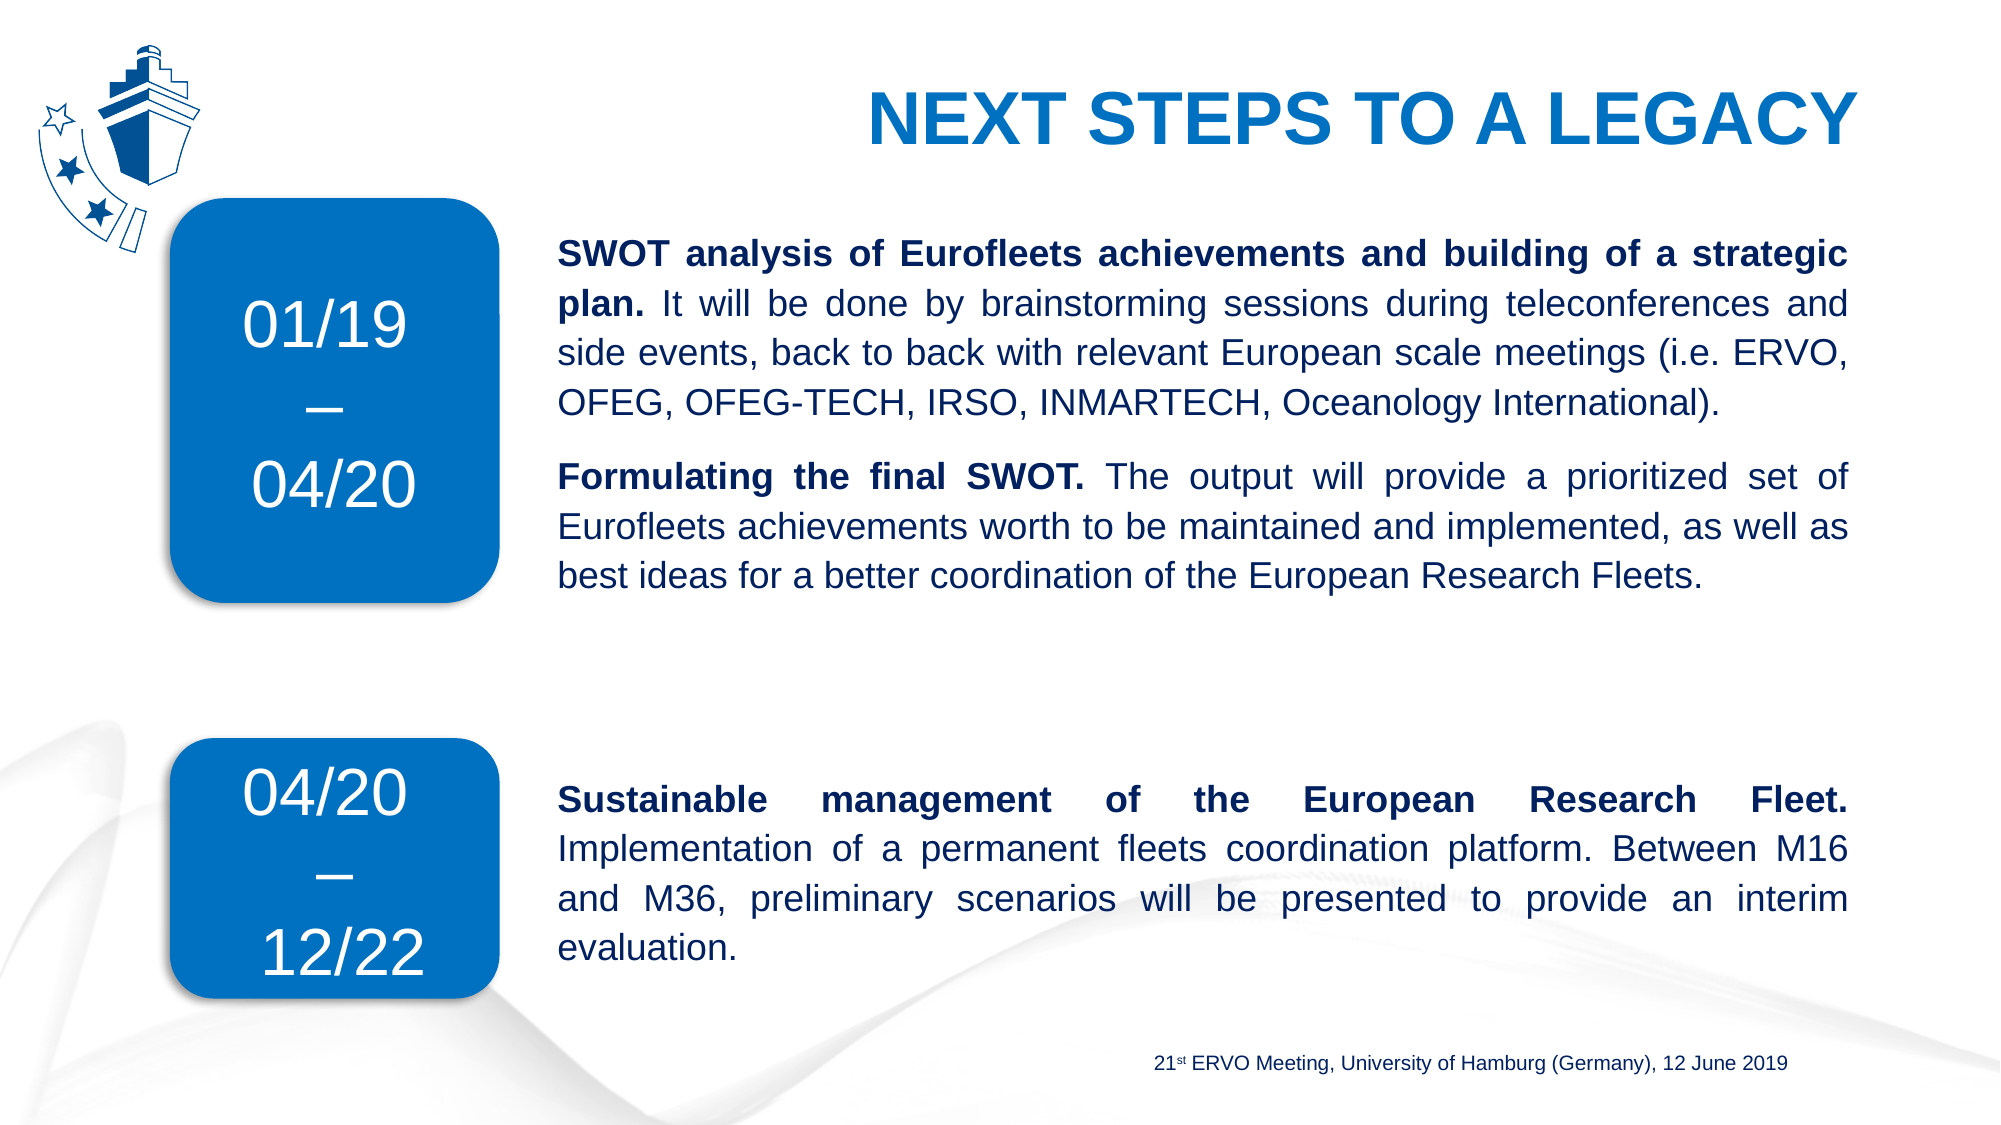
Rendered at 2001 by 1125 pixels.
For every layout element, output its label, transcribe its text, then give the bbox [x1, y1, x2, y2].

text_box Next Steps to a legacy [77, 14, 1875, 227]
text_box SWOT analysis of Eurofleets achievements and building of a strategic plan. It will be done by brainstorming sessions during teleconferences and side events, back to back with relevant European scale meetings (i.e. ERVO, OFEG, OFEG-TECH, IRSO, INMARTECH, Oceanology International). Formulating the final SWOT. The output will provide a prioritized set of Eurofleets achievements worth to be maintained and implemented, as well as best ideas for a better coordination of the European Research Fleets. Sustainable management of the European Research Fleet. Implementation of a permanent fleets coordination platform. Between M16 and M36, preliminary scenarios will be presented to provide an interim evaluation. [468, 217, 1923, 976]
text_box 01/19 – 04/20 [168, 197, 501, 604]
picture [32, 40, 174, 257]
text_box 04/20 – 12/22 [168, 737, 501, 1000]
